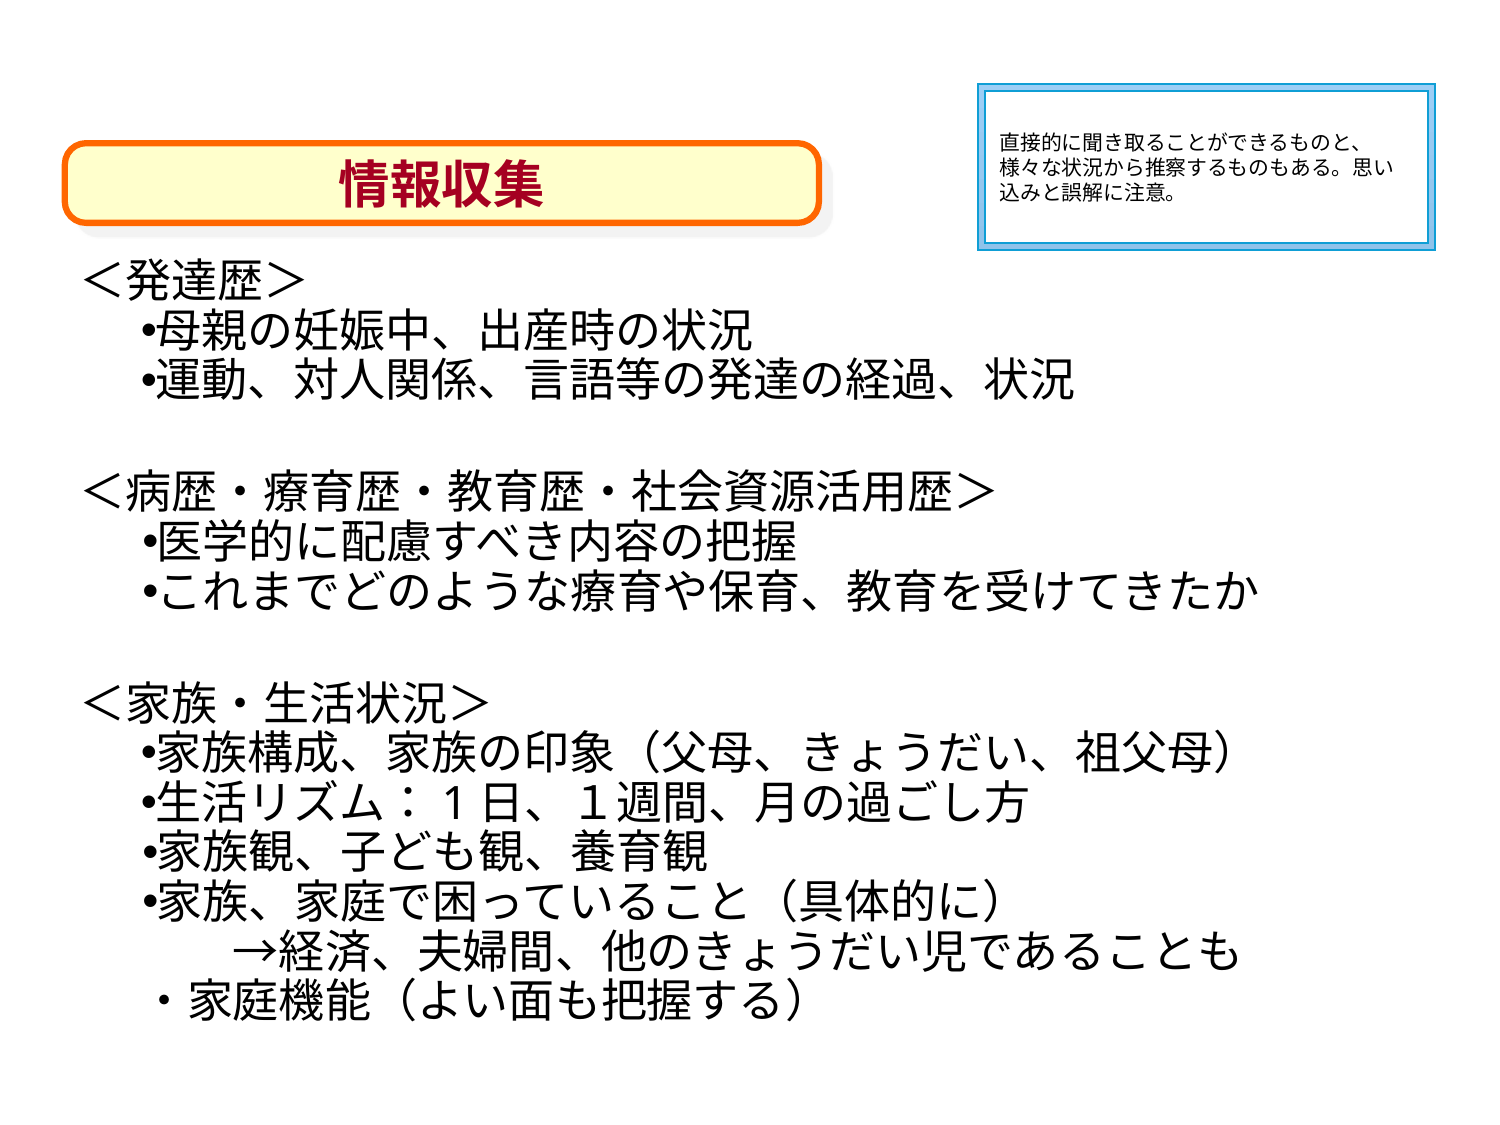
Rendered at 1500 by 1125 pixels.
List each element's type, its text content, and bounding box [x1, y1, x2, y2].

text_box 情報収集 [64, 143, 819, 223]
list ＜発達歴＞ 母親の妊娠中、出産時の状況 運動、対人関係、言語等の発達の経過、状況 ＜病歴・療育歴・教育歴・社会資源活用歴＞ 医学的に配慮すべき内容の把握 これまでどのような療育や保育、教育を受けてきたか ＜家族・生活状況＞ 家族構成、家族の印象（父母、きょうだい、祖父母） 生活リズム：1日、１週間、月の過ごし方 家族観、子ども観、養育観 家族、家庭で困っていること（具体的に） →経済、夫婦間、他のきょうだい児であることも ・家庭機能（よい面も把握する） [64, 250, 1436, 1041]
text_box 直接的に聞き取ることができるものと、様々な状況から推察するものもある。思い込みと誤解に注意。 [977, 83, 1436, 251]
